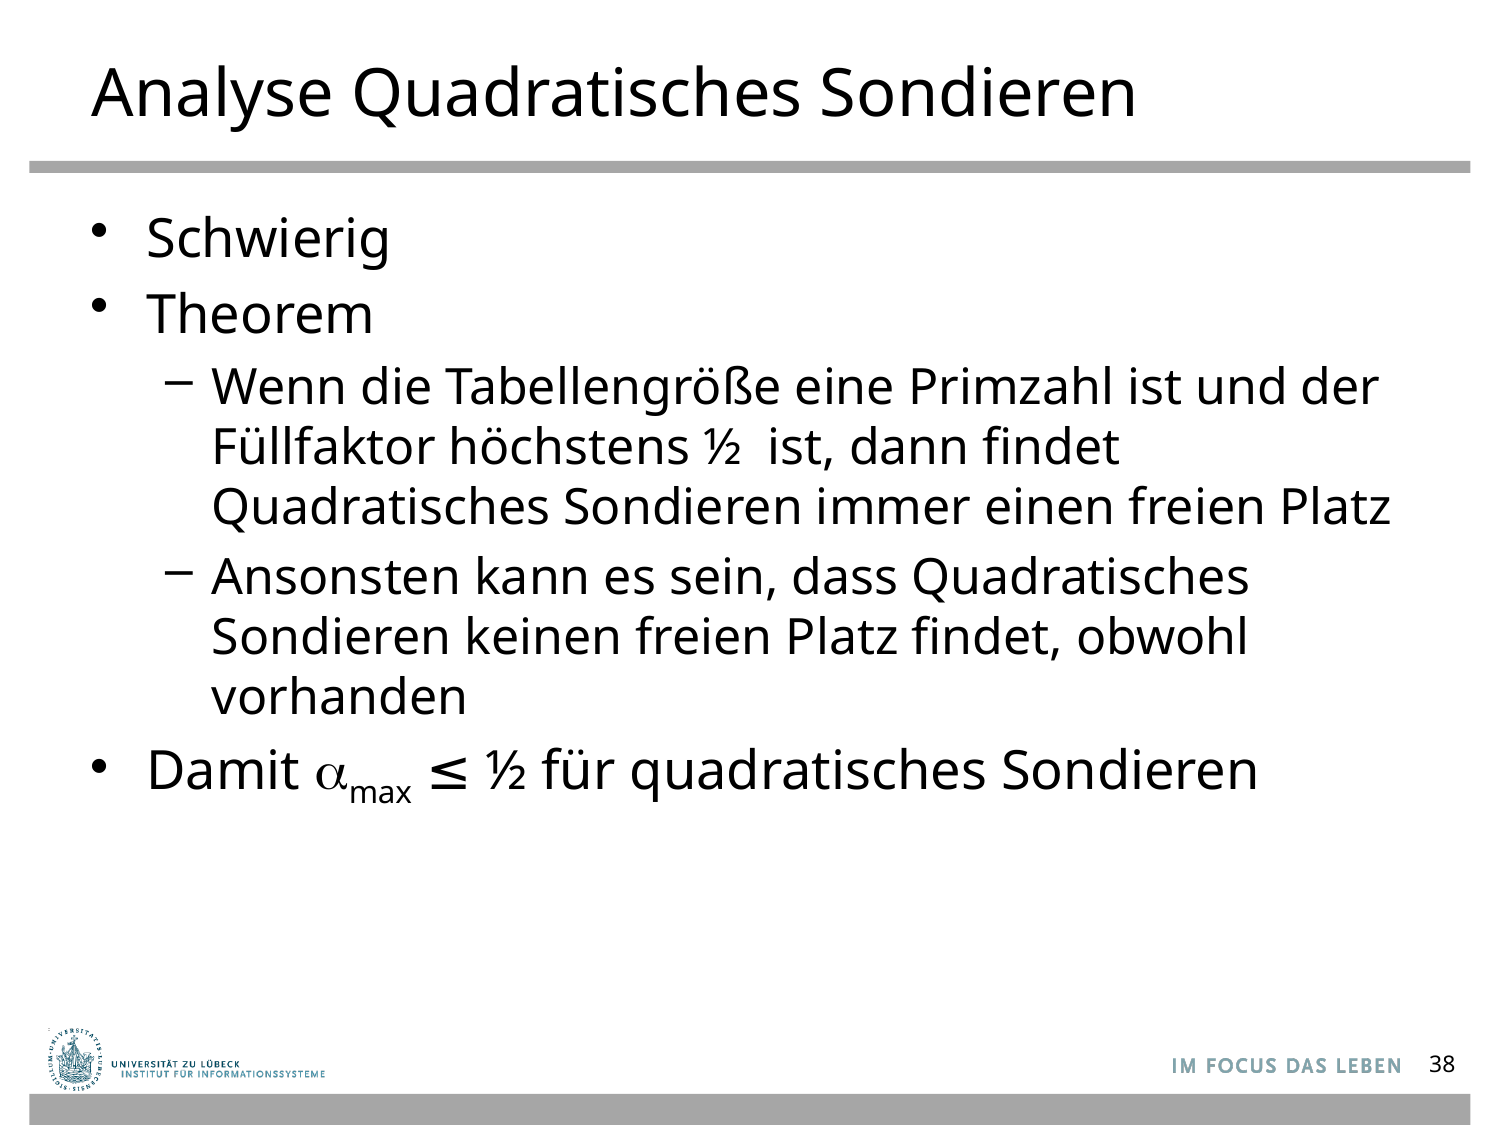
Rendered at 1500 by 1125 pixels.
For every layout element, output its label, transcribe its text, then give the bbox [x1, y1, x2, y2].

slide_number 38 [1305, 1050, 1471, 1083]
picture [1173, 1058, 1305, 1073]
list Schwierig Theorem Wenn die Tabellengröße eine Primzahl ist und der Füllfaktor höchstens ½ ist, dann findet Quadratisches Sondieren immer einen freien Platz Ansonsten kann es sein, dass Quadratisches Sondieren keinen freien Platz findet, obwohl vorhanden Damit amax ≤ ½ für quadratisches Sondieren [75, 196, 1425, 1012]
title Analyse Quadratisches Sondieren [76, 42, 1427, 126]
